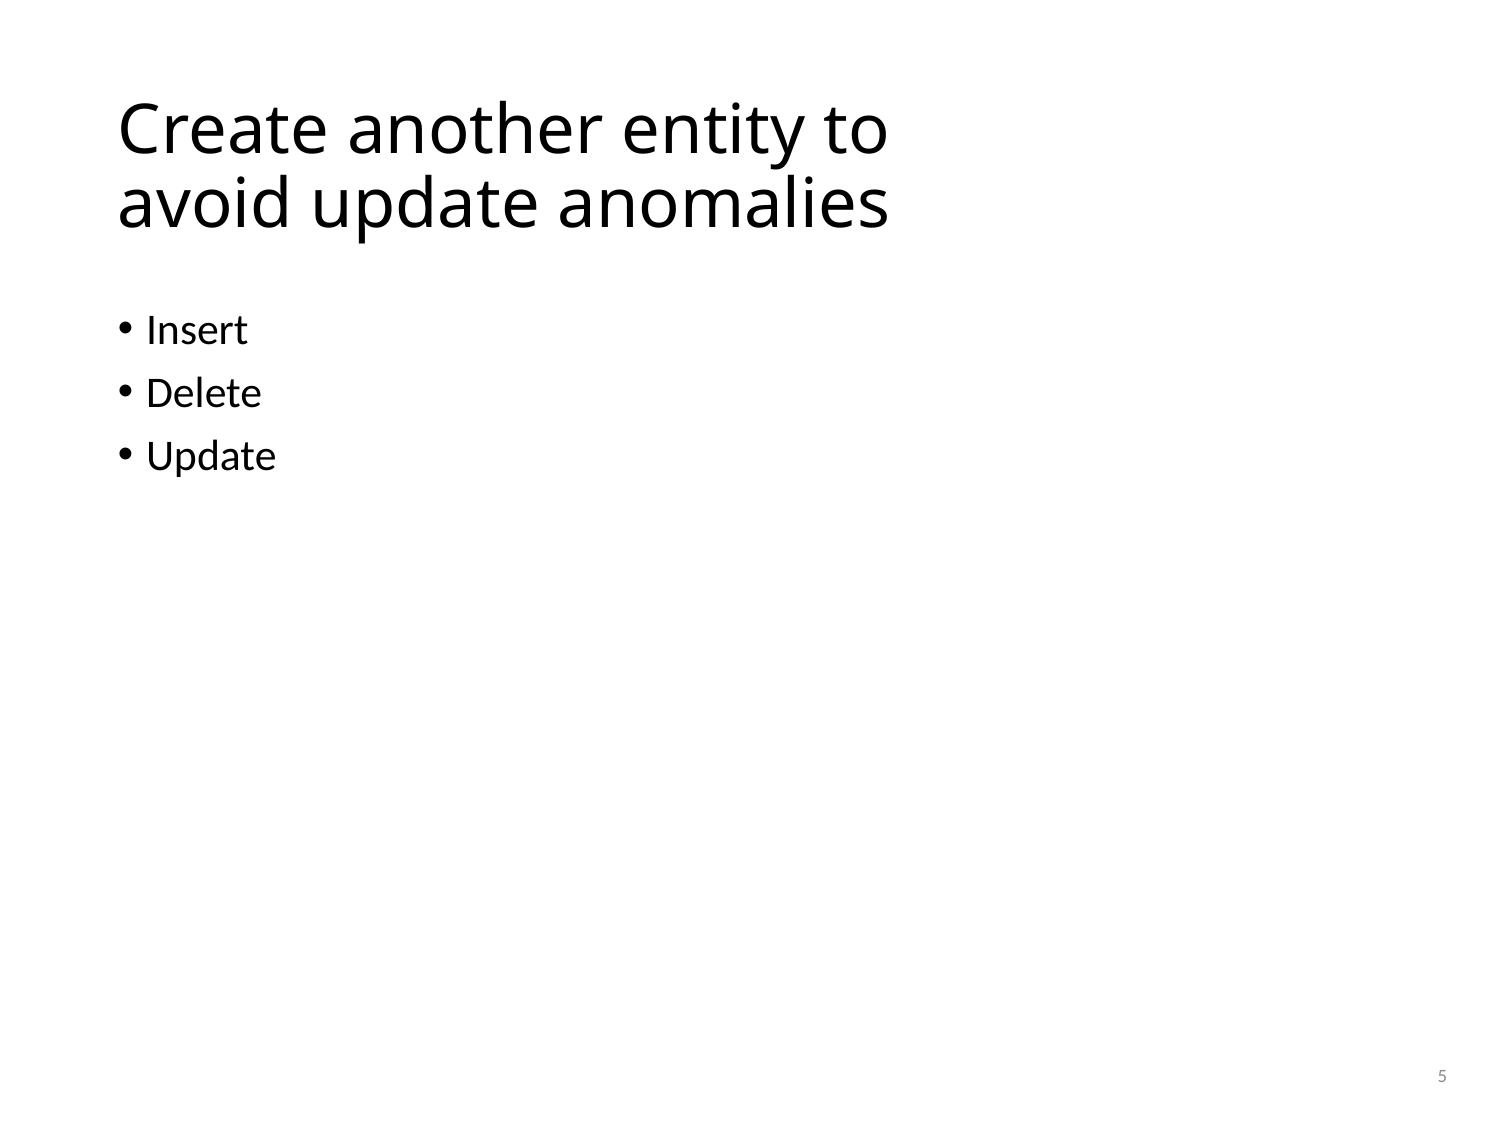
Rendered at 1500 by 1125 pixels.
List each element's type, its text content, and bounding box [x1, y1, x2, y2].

slide_number 5 [1124, 1045, 1463, 1106]
list Insert Delete Update [103, 299, 1397, 1014]
title Create another entity to avoid update anomalies [103, 59, 1397, 278]
